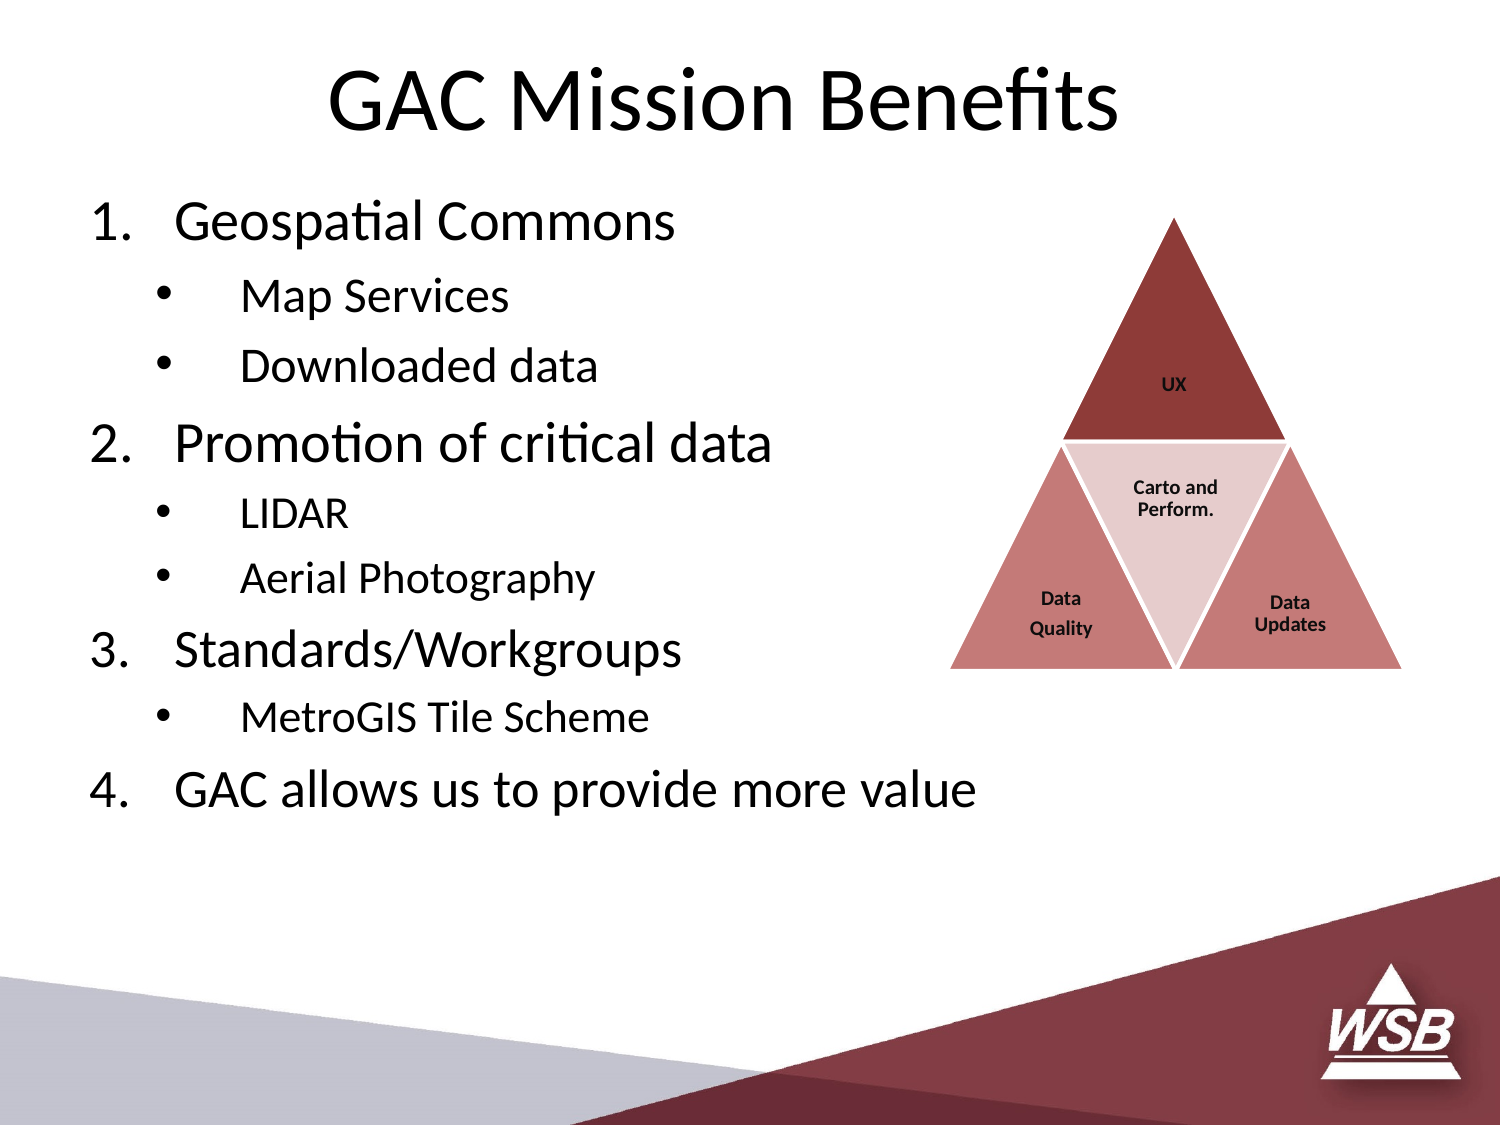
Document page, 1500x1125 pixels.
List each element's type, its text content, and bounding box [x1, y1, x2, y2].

picture [0, 0, 1500, 1125]
list Geospatial Commons Map Services Downloaded data Promotion of critical data LIDAR Aerial Photography Standards/Workgroups MetroGIS Tile Scheme GAC allows us to provide more value [75, 174, 1450, 1005]
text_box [874, 212, 1477, 672]
title GAC Mission Benefits [112, 24, 1338, 163]
